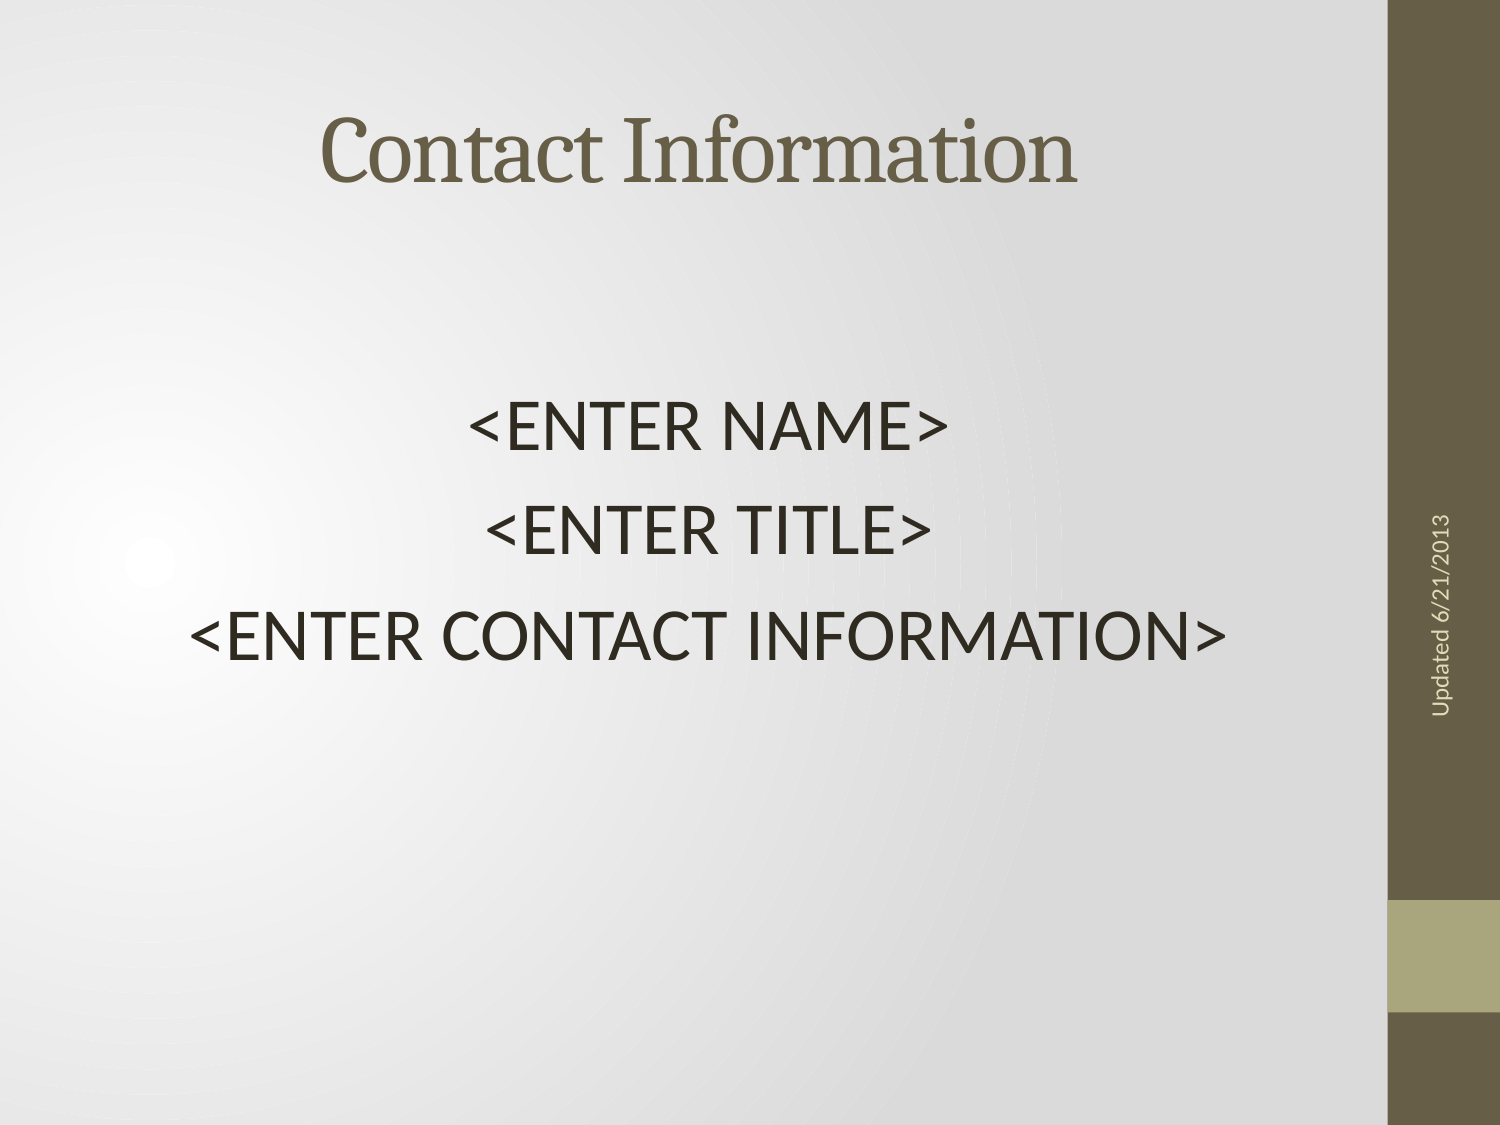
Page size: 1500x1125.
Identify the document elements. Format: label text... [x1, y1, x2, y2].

footer Updated 6/21/2013 [1408, 500, 1469, 889]
title Contact Information [75, 50, 1325, 238]
list <ENTER NAME> <ENTER TITLE> <ENTER CONTACT INFORMATION> [75, 262, 1325, 1050]
